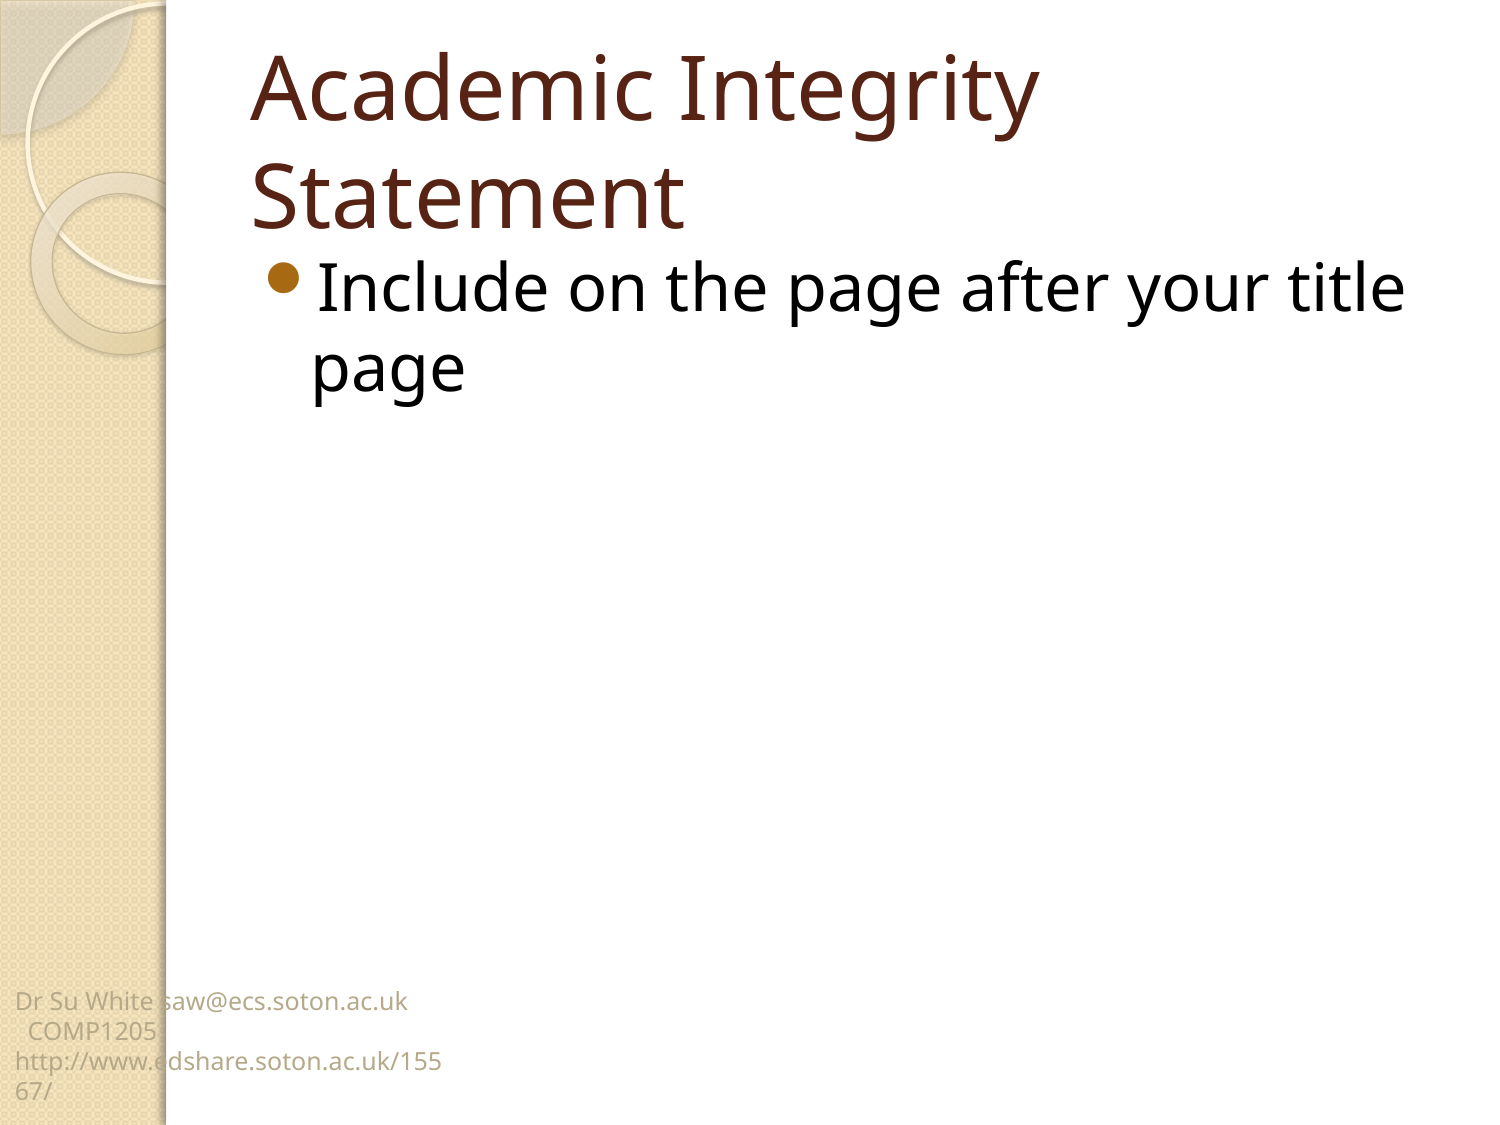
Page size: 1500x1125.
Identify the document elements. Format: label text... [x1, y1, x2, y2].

footer Dr Su White saw@ecs.soton.ac.uk COMP1205 http://www.edshare.soton.ac.uk/15567/ [0, 1034, 471, 1113]
title Academic Integrity Statement [235, 45, 1466, 233]
list Include on the page after your title page [235, 237, 1466, 1025]
